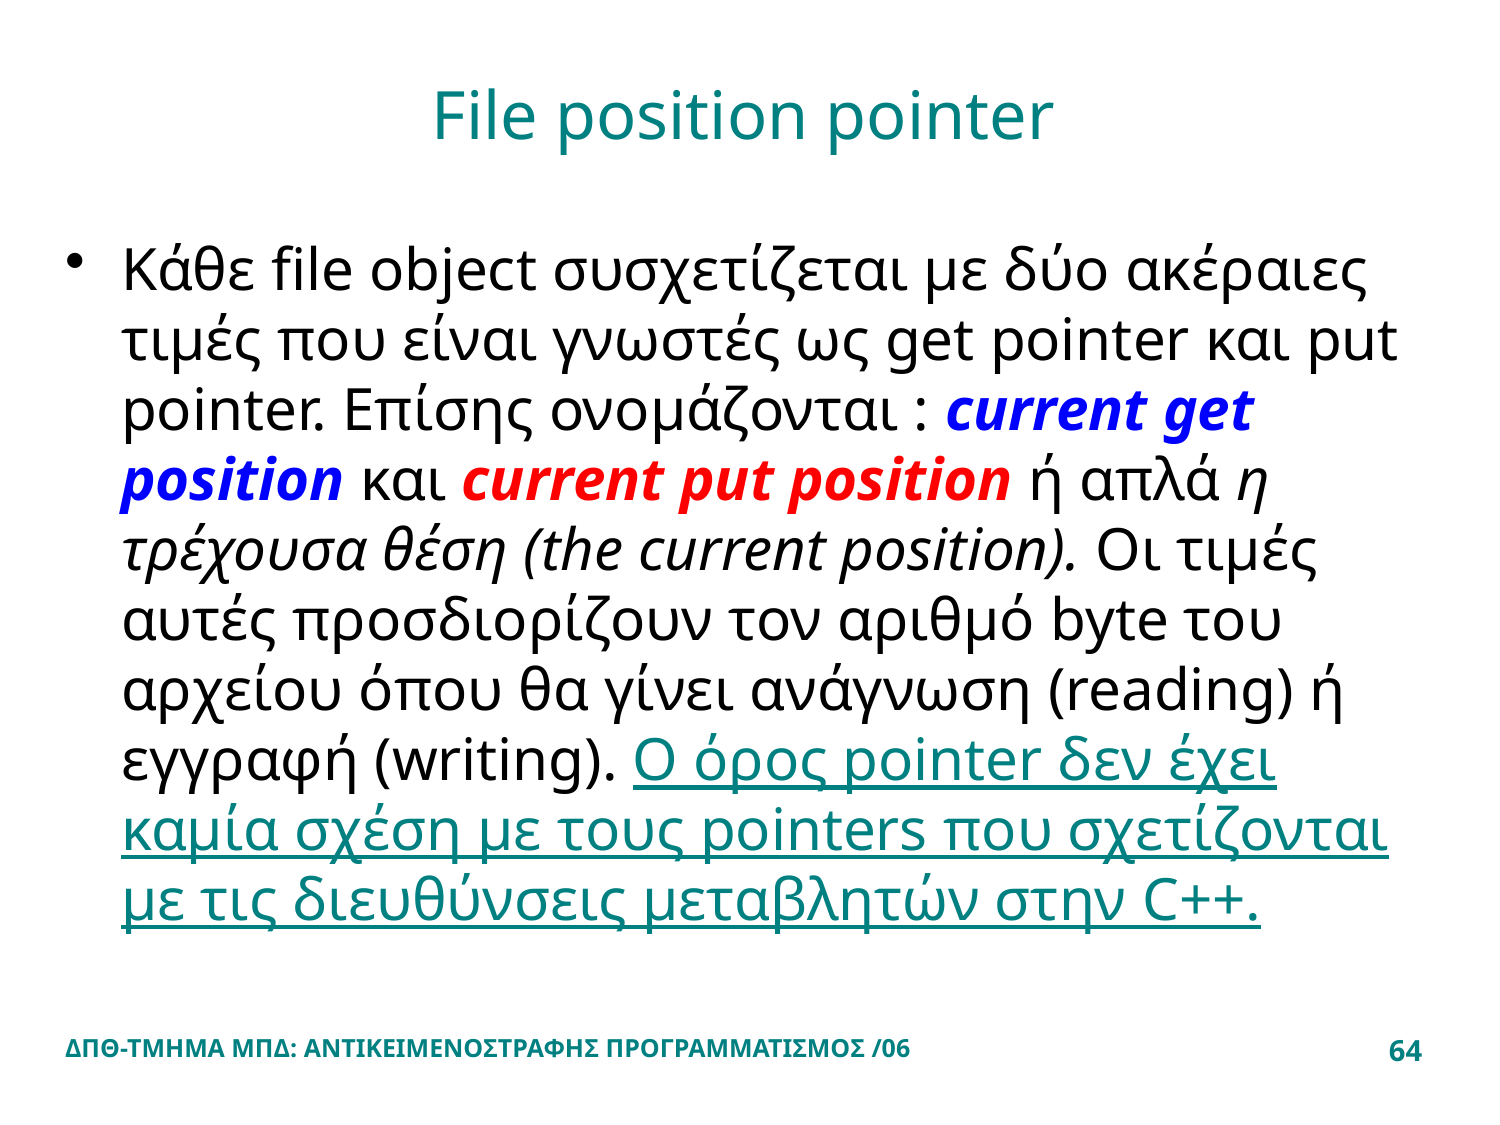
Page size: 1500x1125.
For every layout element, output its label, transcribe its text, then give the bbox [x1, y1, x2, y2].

footer ΔΠΘ-ΤΜΗΜΑ ΜΠΔ: ΑΝΤΙΚΕΙΜΕΝΟΣΤΡΑΦΗΣ ΠΡΟΓΡΑΜΜΑΤΙΣΜΟΣ /06 [49, 1024, 1213, 1101]
list Κάθε file object συσχετίζεται με δύο ακέραιες τιμές που είναι γνωστές ως get pointer και put pointer. Επίσης ονομάζονται : current get position και current put position ή απλά η τρέχουσα θέση (the current position). Οι τιμές αυτές προσδιορίζουν τον αριθμό byte του αρχείου όπου θα γίνει ανάγνωση (reading) ή εγγραφή (writing). Ο όρος pointer δεν έχει καμία σχέση με τους pointers που σχετίζονται με τις διευθύνσεις μεταβλητών στην C++. [50, 224, 1450, 1000]
slide_number 64 [1249, 1024, 1438, 1101]
title File position pointer [50, 50, 1438, 175]
